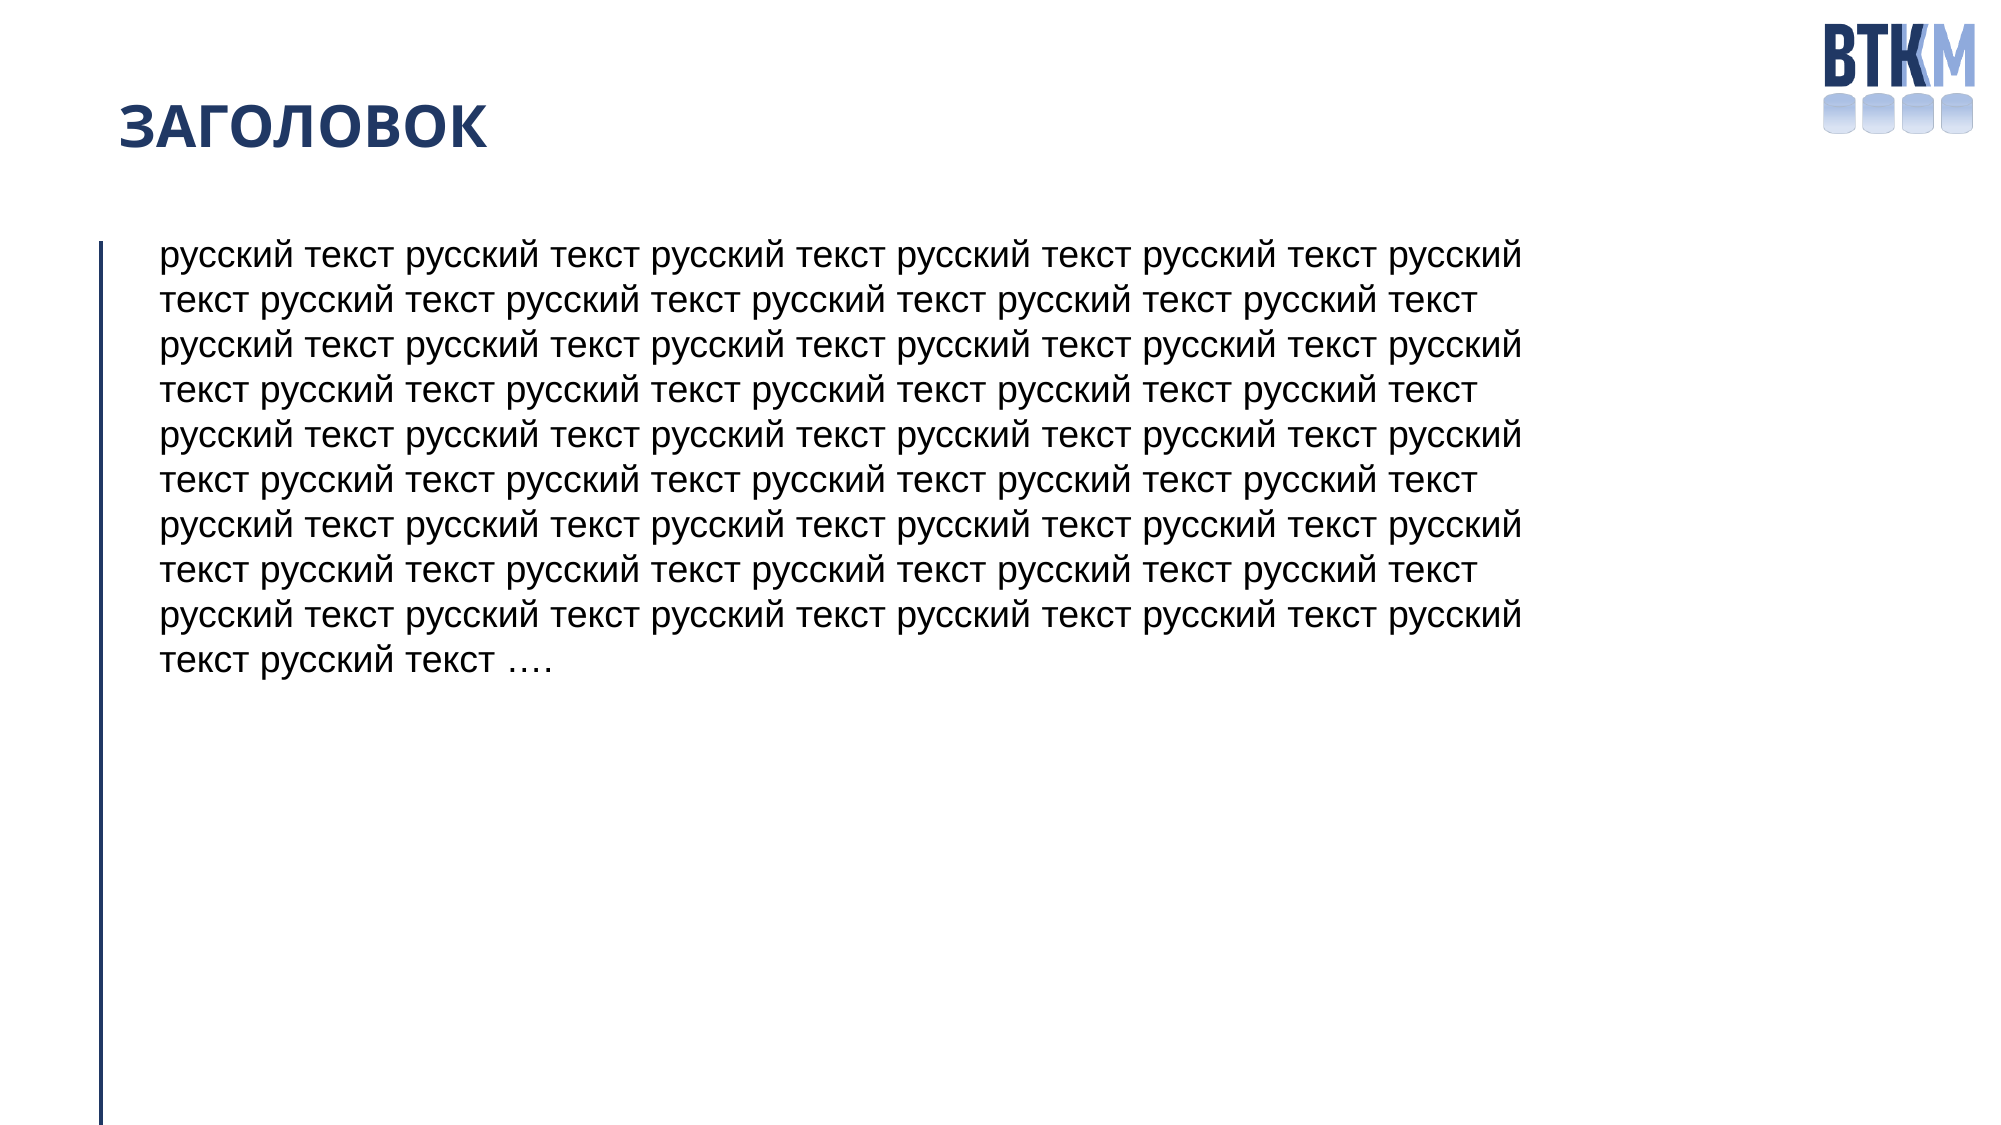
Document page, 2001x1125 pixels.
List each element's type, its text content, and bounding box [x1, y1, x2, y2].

text_box русский текст русский текст русский текст русский текст русский текст русский текст русский текст русский текст русский текст русский текст русский текст русский текст русский текст русский текст русский текст русский текст русский текст русский текст русский текст русский текст русский текст русский текст русский текст русский текст русский текст русский текст русский текст русский текст русский текст русский текст русский текст русский текст русский текст русский текст русский текст русский текст русский текст русский текст русский текст русский текст русский текст русский текст русский текст русский текст русский текст русский текст русский текст русский текст русский текст русский текст русский текст …. [144, 222, 1602, 688]
picture [1817, 18, 1982, 139]
text_box ЗАГОЛОВОК [104, 82, 504, 167]
